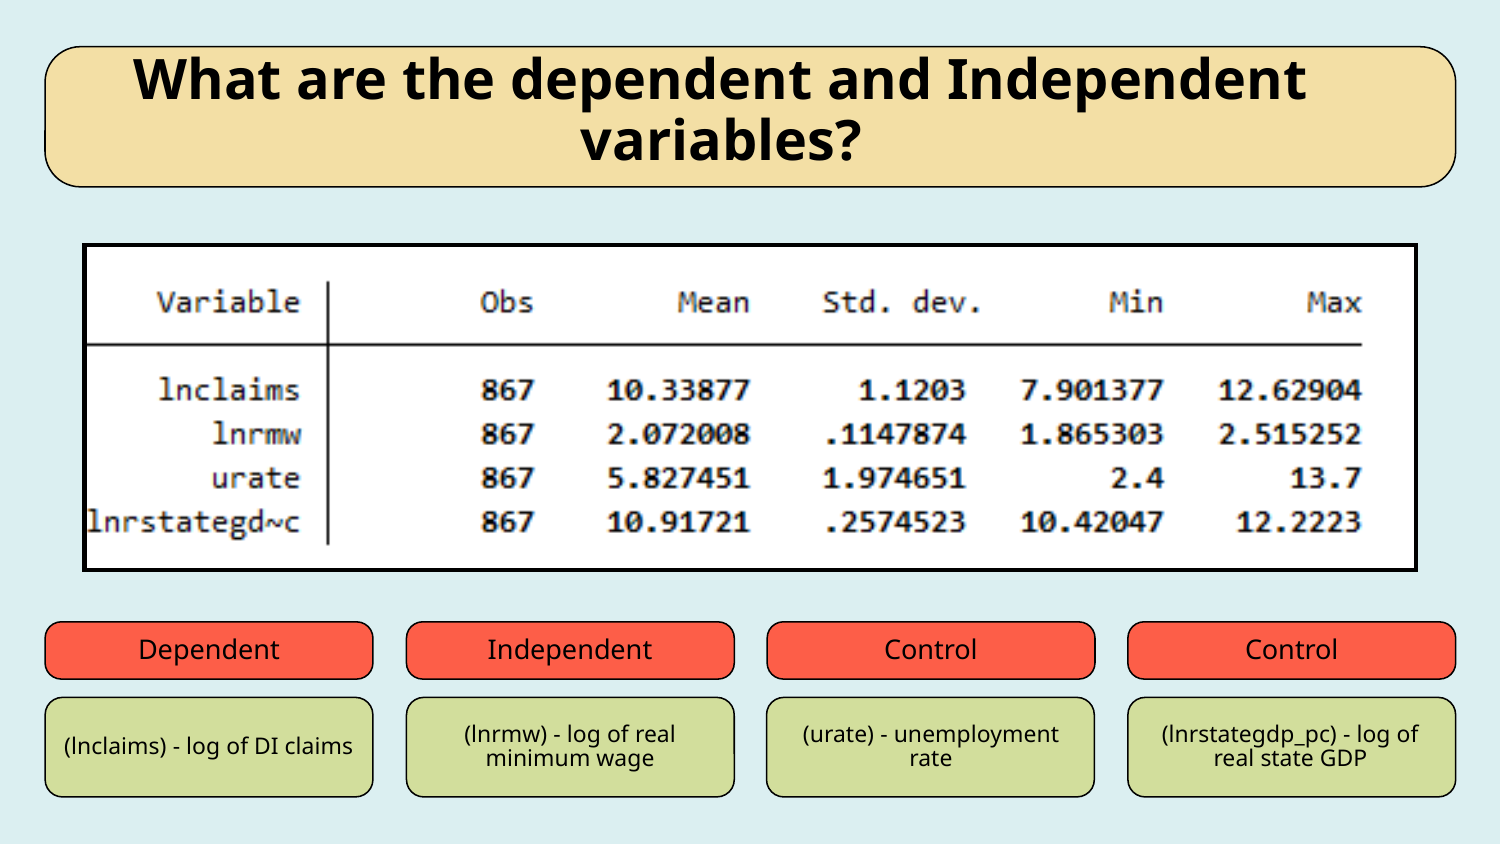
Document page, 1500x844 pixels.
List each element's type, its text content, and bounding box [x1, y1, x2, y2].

subtitle Dependent [45, 621, 373, 680]
title What are the dependent and Independent variables? [44, 53, 1399, 171]
subtitle (urate) - unemployment rate [767, 697, 1095, 797]
subtitle Control [767, 621, 1095, 680]
subtitle Independent [406, 621, 734, 680]
subtitle Control [1127, 621, 1456, 680]
picture [86, 246, 1414, 569]
subtitle (lnrstategdp_pc) - log of real state GDP [1126, 697, 1455, 797]
subtitle (lnrmw) - log of real minimum wage [406, 697, 735, 797]
subtitle (lnclaims) - log of DI claims [45, 697, 373, 797]
